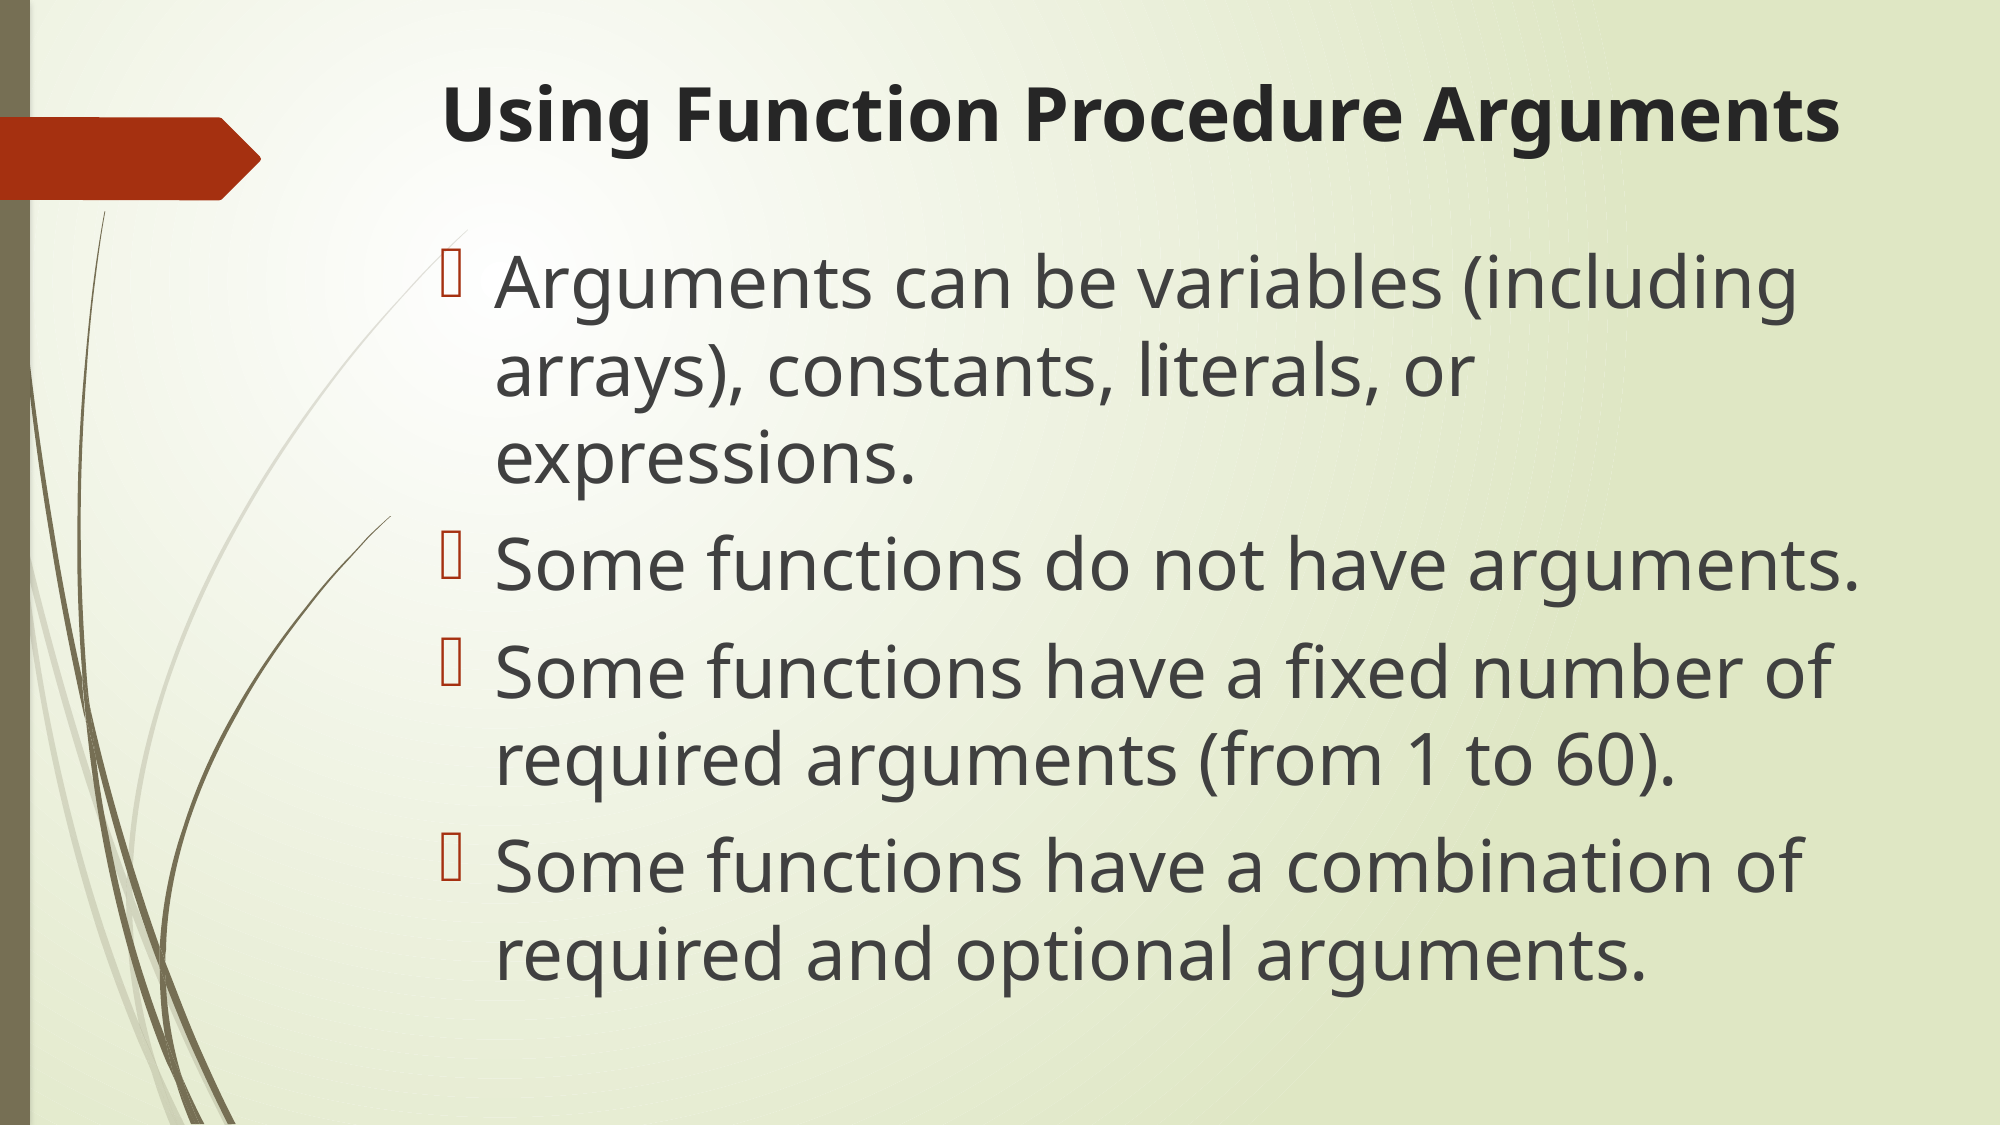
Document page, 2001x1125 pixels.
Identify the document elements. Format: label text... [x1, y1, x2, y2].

title Using Function Procedure Arguments [425, 59, 1888, 169]
list Arguments can be variables (including arrays), constants, literals, or expressions. Some functions do not have arguments. Some functions have a fixed number of required arguments (from 1 to 60). Some functions have a combination of required and optional arguments. [424, 228, 1888, 1066]
